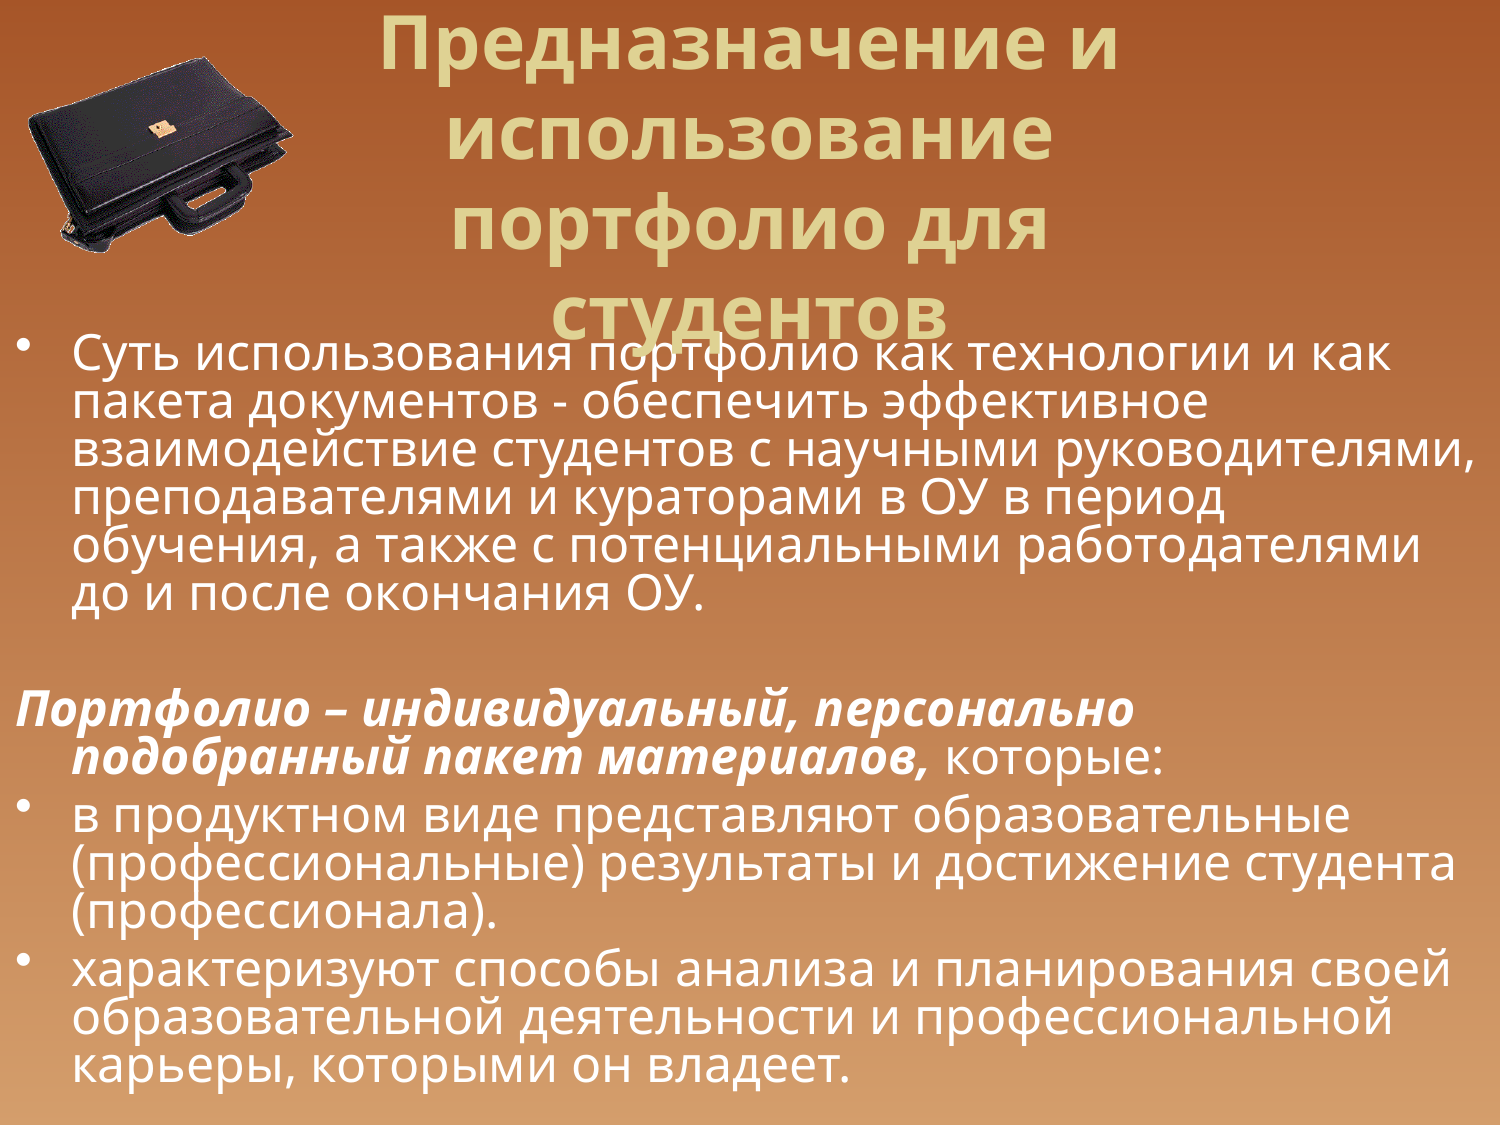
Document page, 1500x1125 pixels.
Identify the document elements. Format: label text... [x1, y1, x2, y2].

list Суть использования портфолио как технологии и как пакета документов - обеспечить эффективное взаимодействие студентов с научными руководителями, преподавателями и кураторами в ОУ в период обучения, а также с потенциальными работодателями до и после окончания ОУ. Портфолио – индивидуальный, персонально подобранный пакет материалов, которые: в продуктном виде представляют образовательные (профессиональные) результаты и достижение студента (профессионала). характеризуют способы анализа и планирования своей образовательной деятельности и профессиональной карьеры, которыми он владеет. [0, 324, 1500, 1125]
title Предназначение и использование портфолио для студентов [237, 74, 1263, 276]
picture [0, 49, 326, 266]
